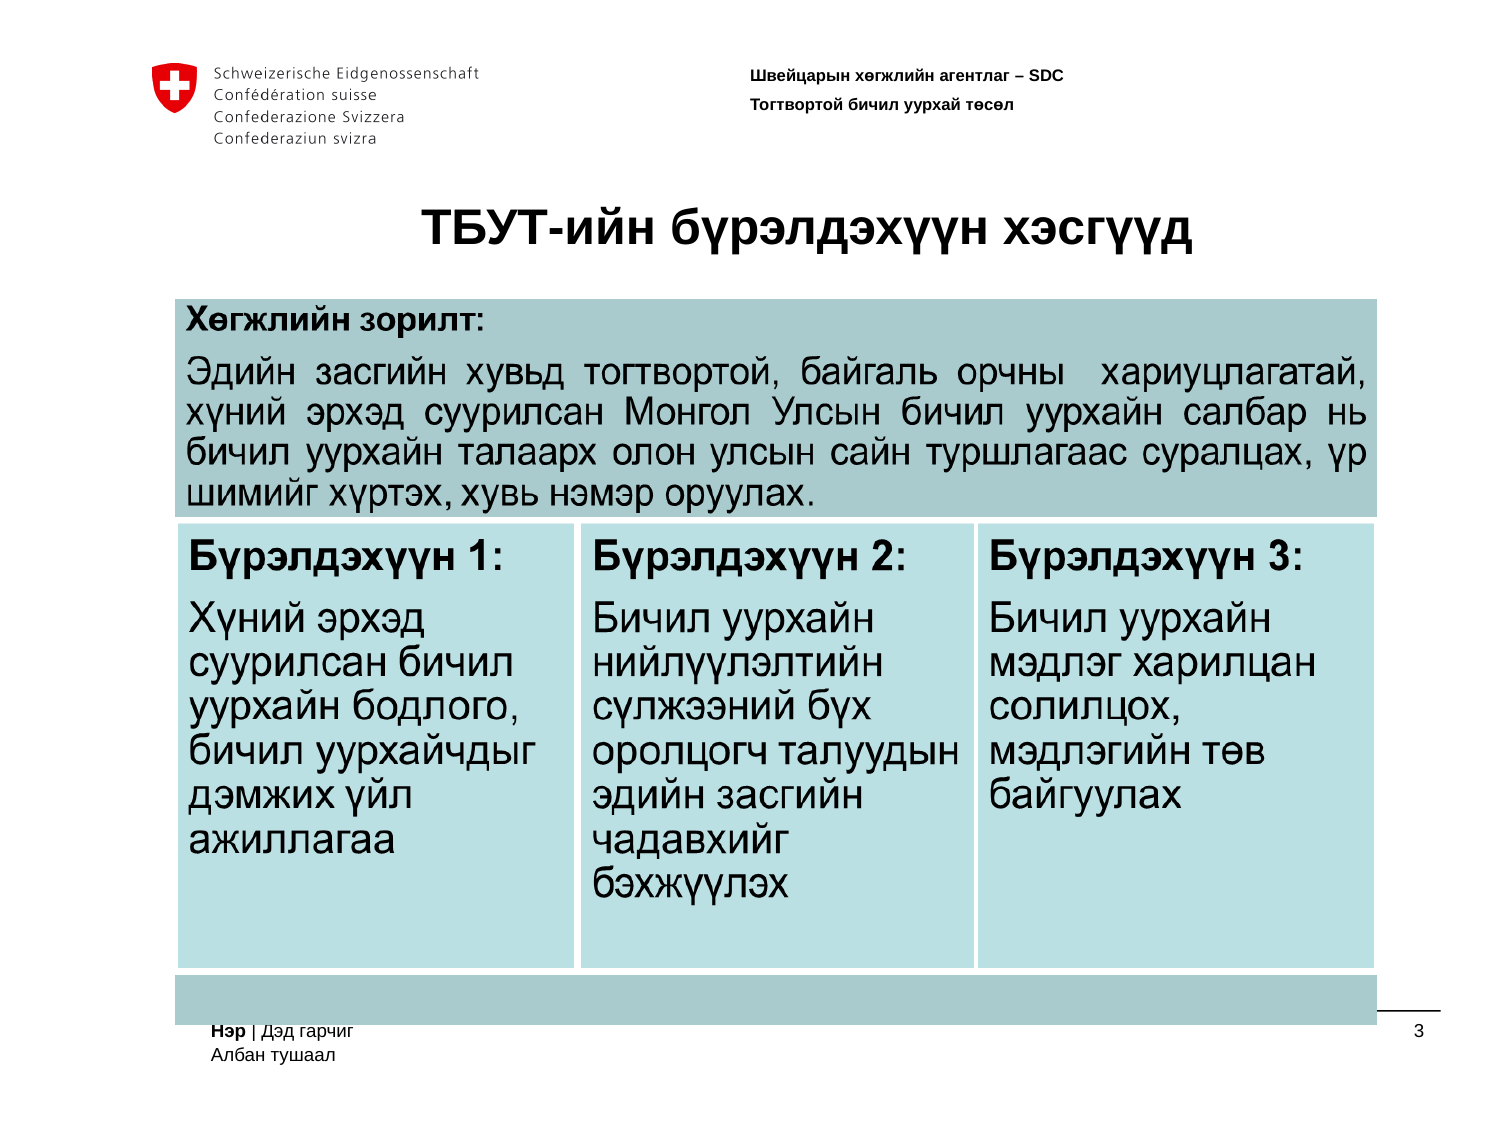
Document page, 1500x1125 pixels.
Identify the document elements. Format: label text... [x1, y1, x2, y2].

title ТБУТ-ийн бүрэлдэхүүн хэсгүүд [163, 194, 1451, 288]
picture [152, 63, 480, 147]
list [163, 287, 1388, 1026]
